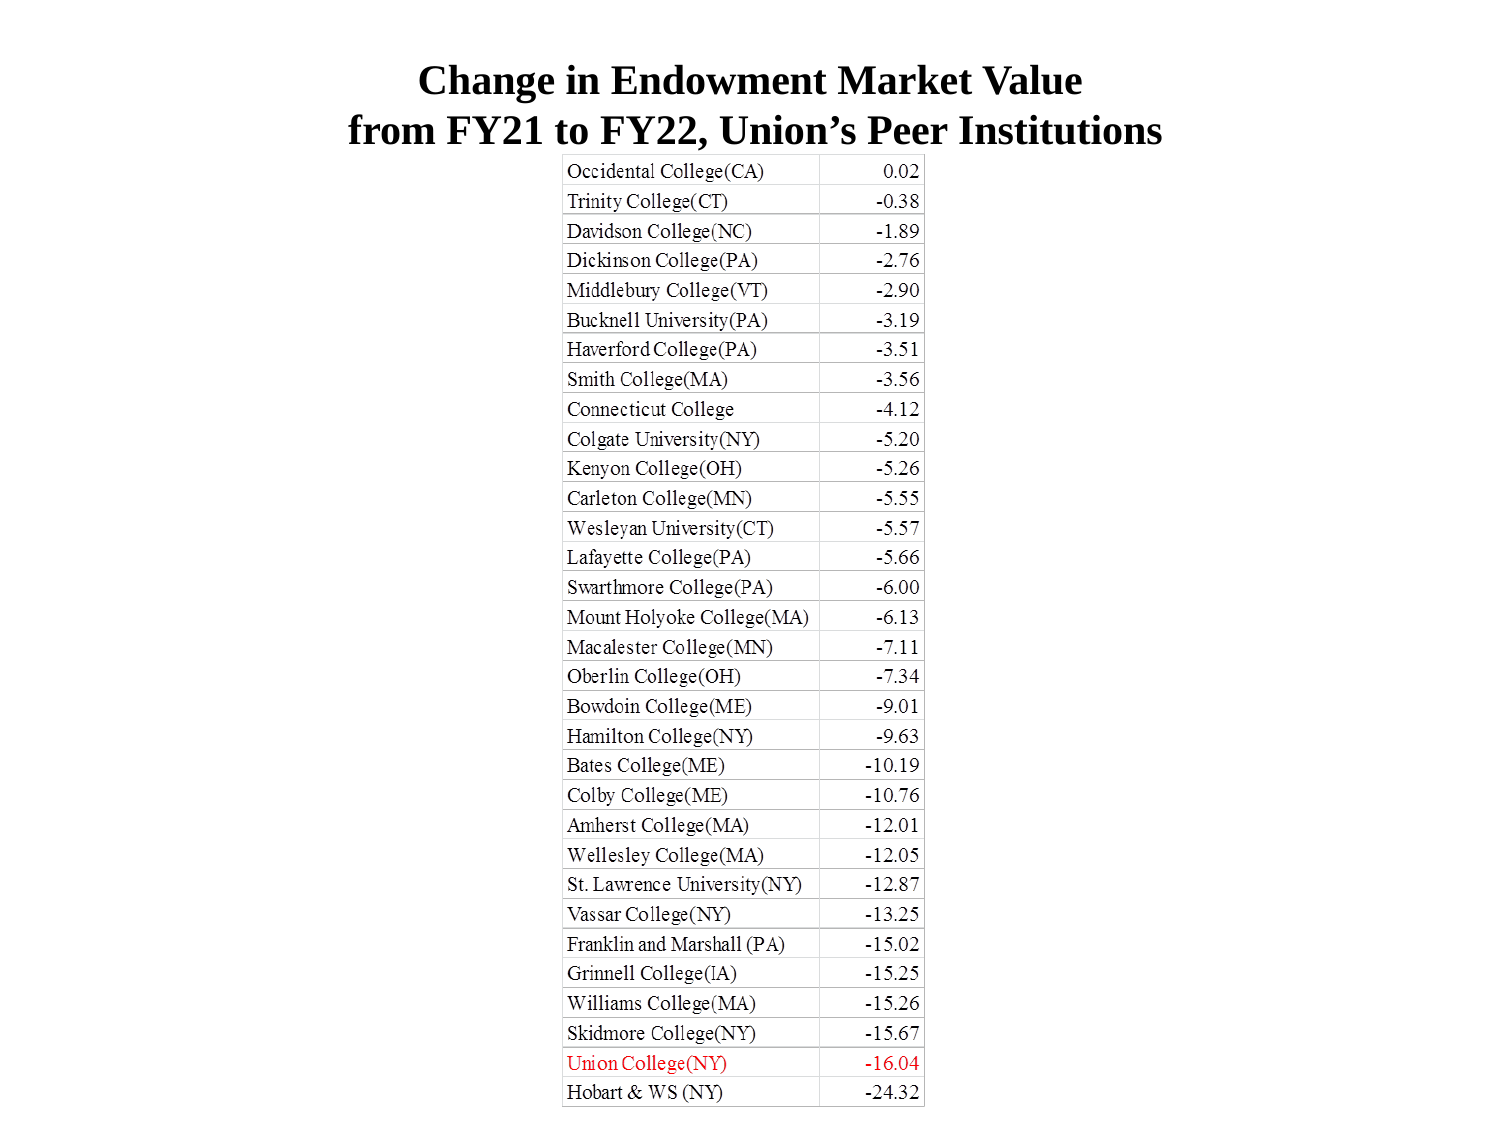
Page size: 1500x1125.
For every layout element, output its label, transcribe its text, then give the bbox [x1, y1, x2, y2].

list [562, 154, 926, 1108]
title Change in Endowment Market Value from FY21 to FY22, Union’s Peer Institutions [75, 45, 1425, 233]
